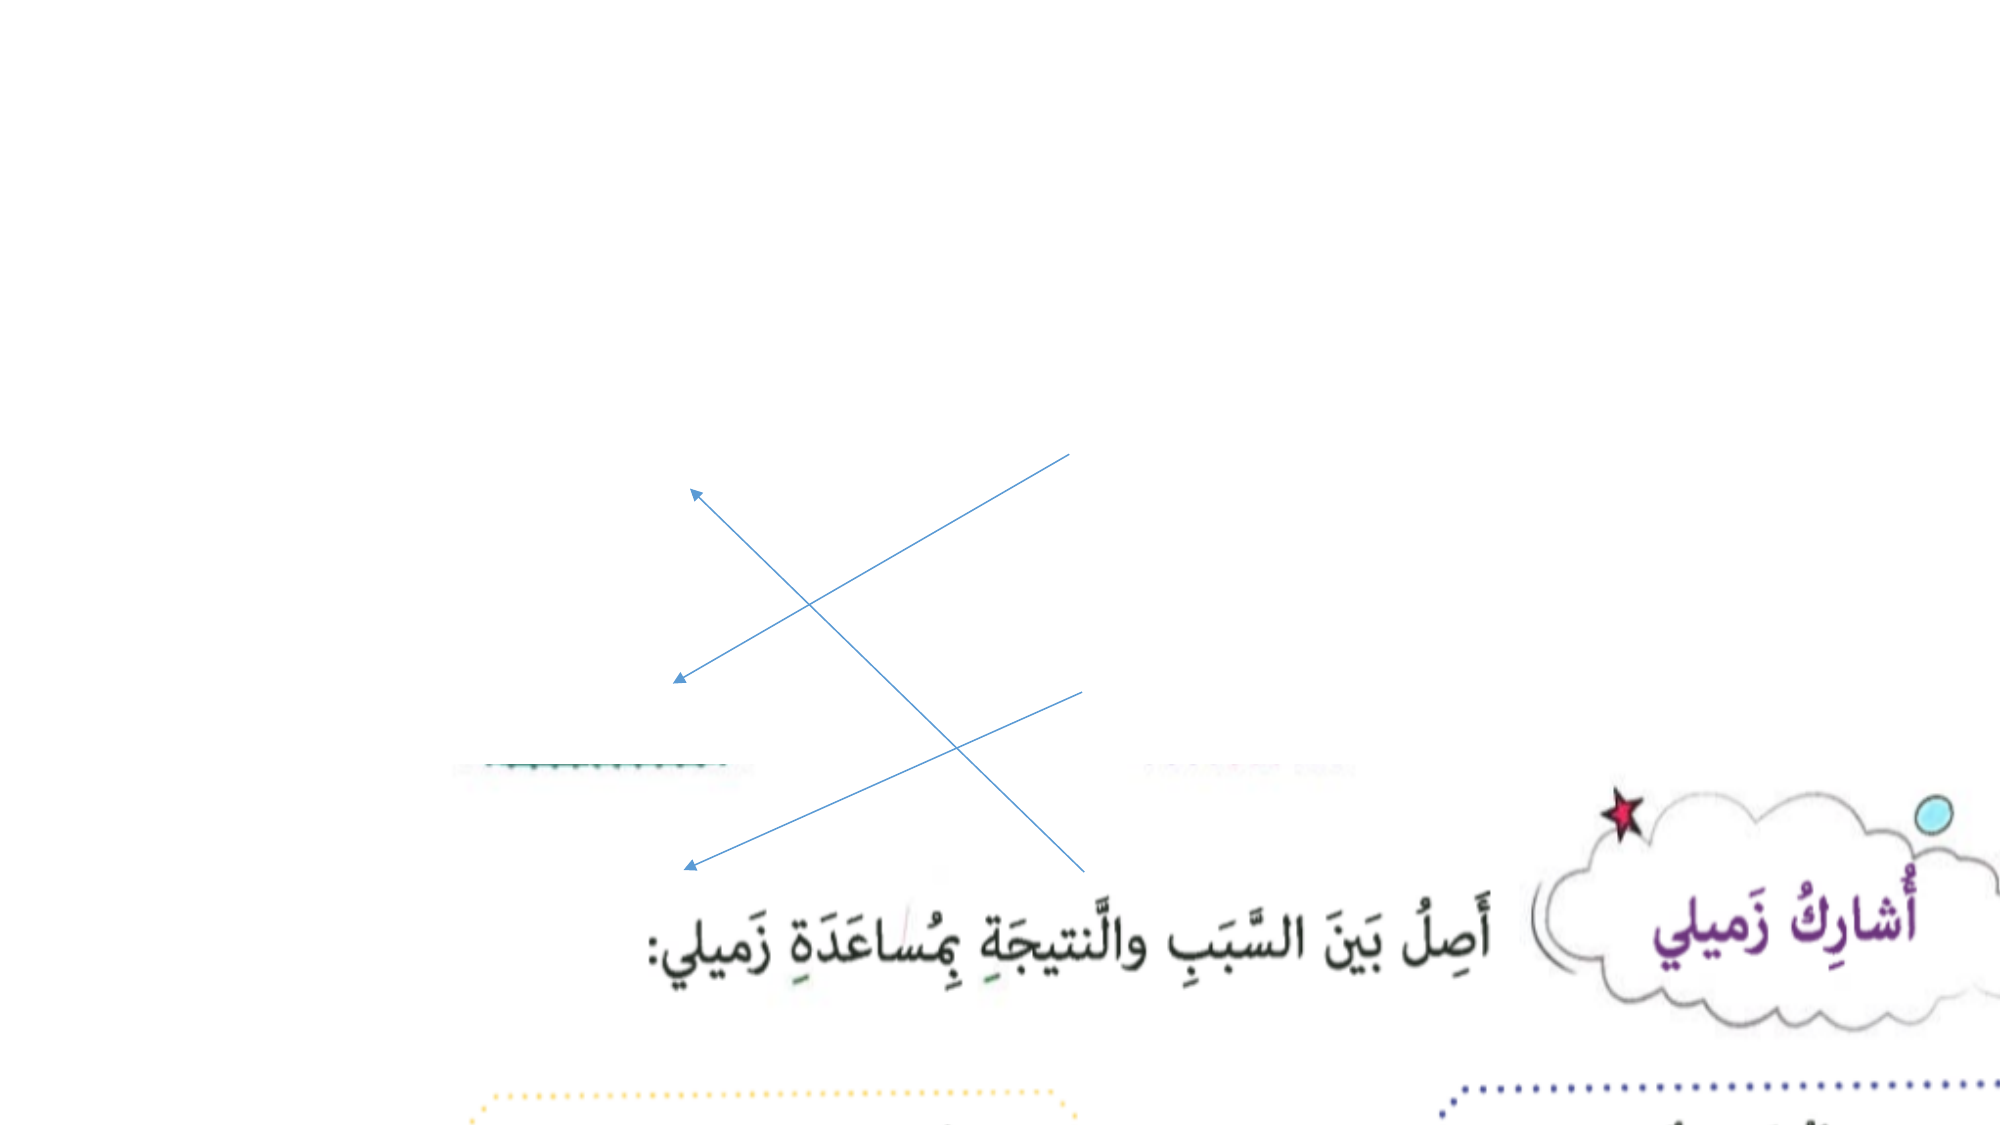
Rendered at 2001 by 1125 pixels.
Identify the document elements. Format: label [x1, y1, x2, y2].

text_box [689, 488, 1085, 873]
picture [449, 764, 2000, 1125]
text_box [672, 454, 1070, 684]
